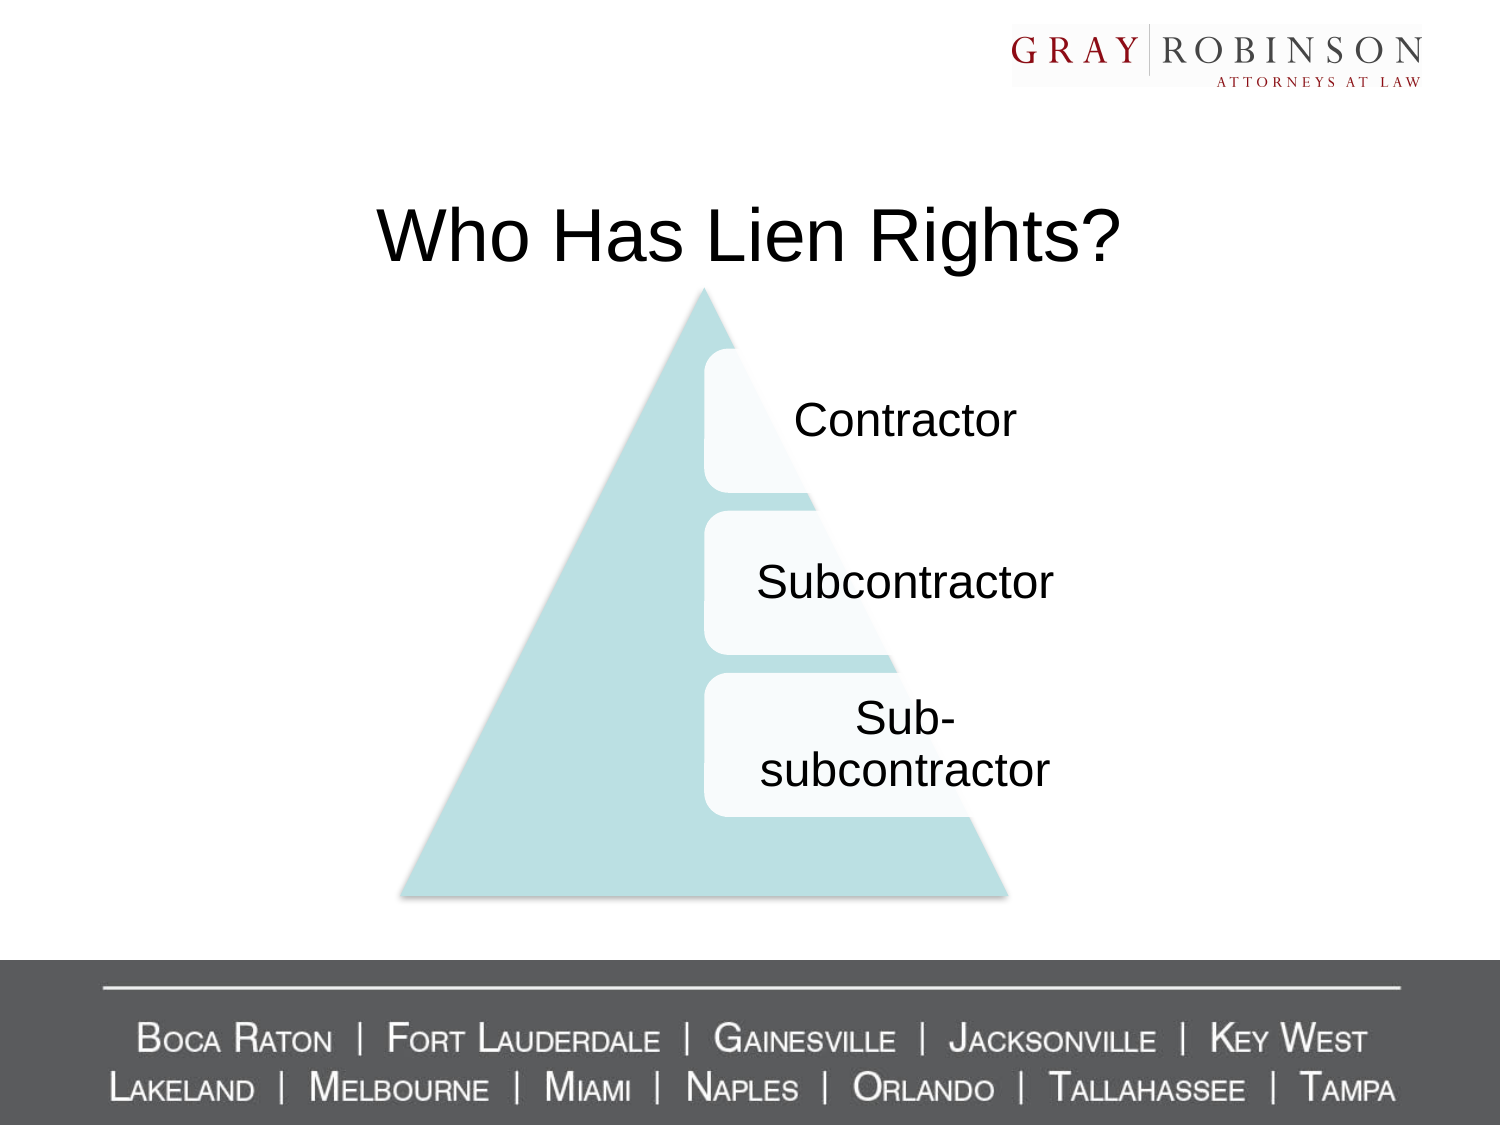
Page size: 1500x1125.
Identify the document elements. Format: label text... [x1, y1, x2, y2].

title Who Has Lien Rights? [75, 137, 1425, 325]
picture [1012, 24, 1422, 87]
picture [0, 960, 1500, 1125]
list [99, 287, 1401, 897]
